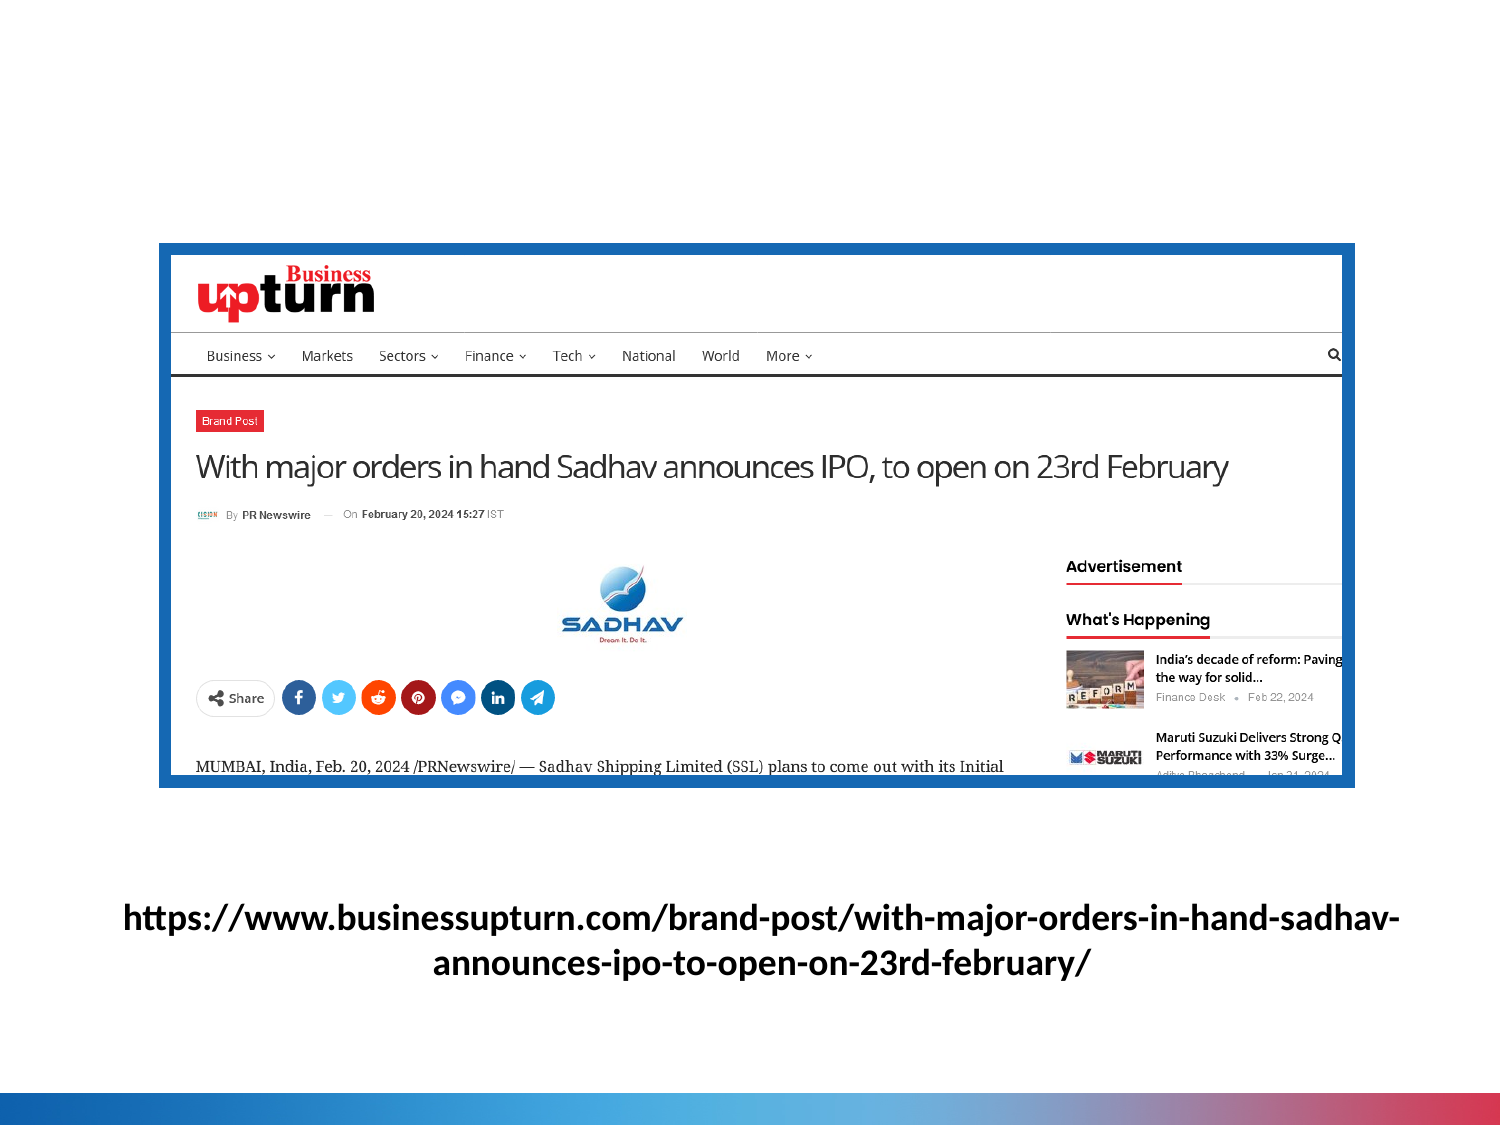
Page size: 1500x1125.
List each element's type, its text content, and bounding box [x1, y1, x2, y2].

picture [0, 1093, 1500, 1125]
text_box https://www.businessupturn.com/brand-post/with-major-orders-in-hand-sadhav-announces-ipo-to-open-on-23rd-february/ [64, 885, 1460, 991]
picture [170, 255, 1343, 776]
